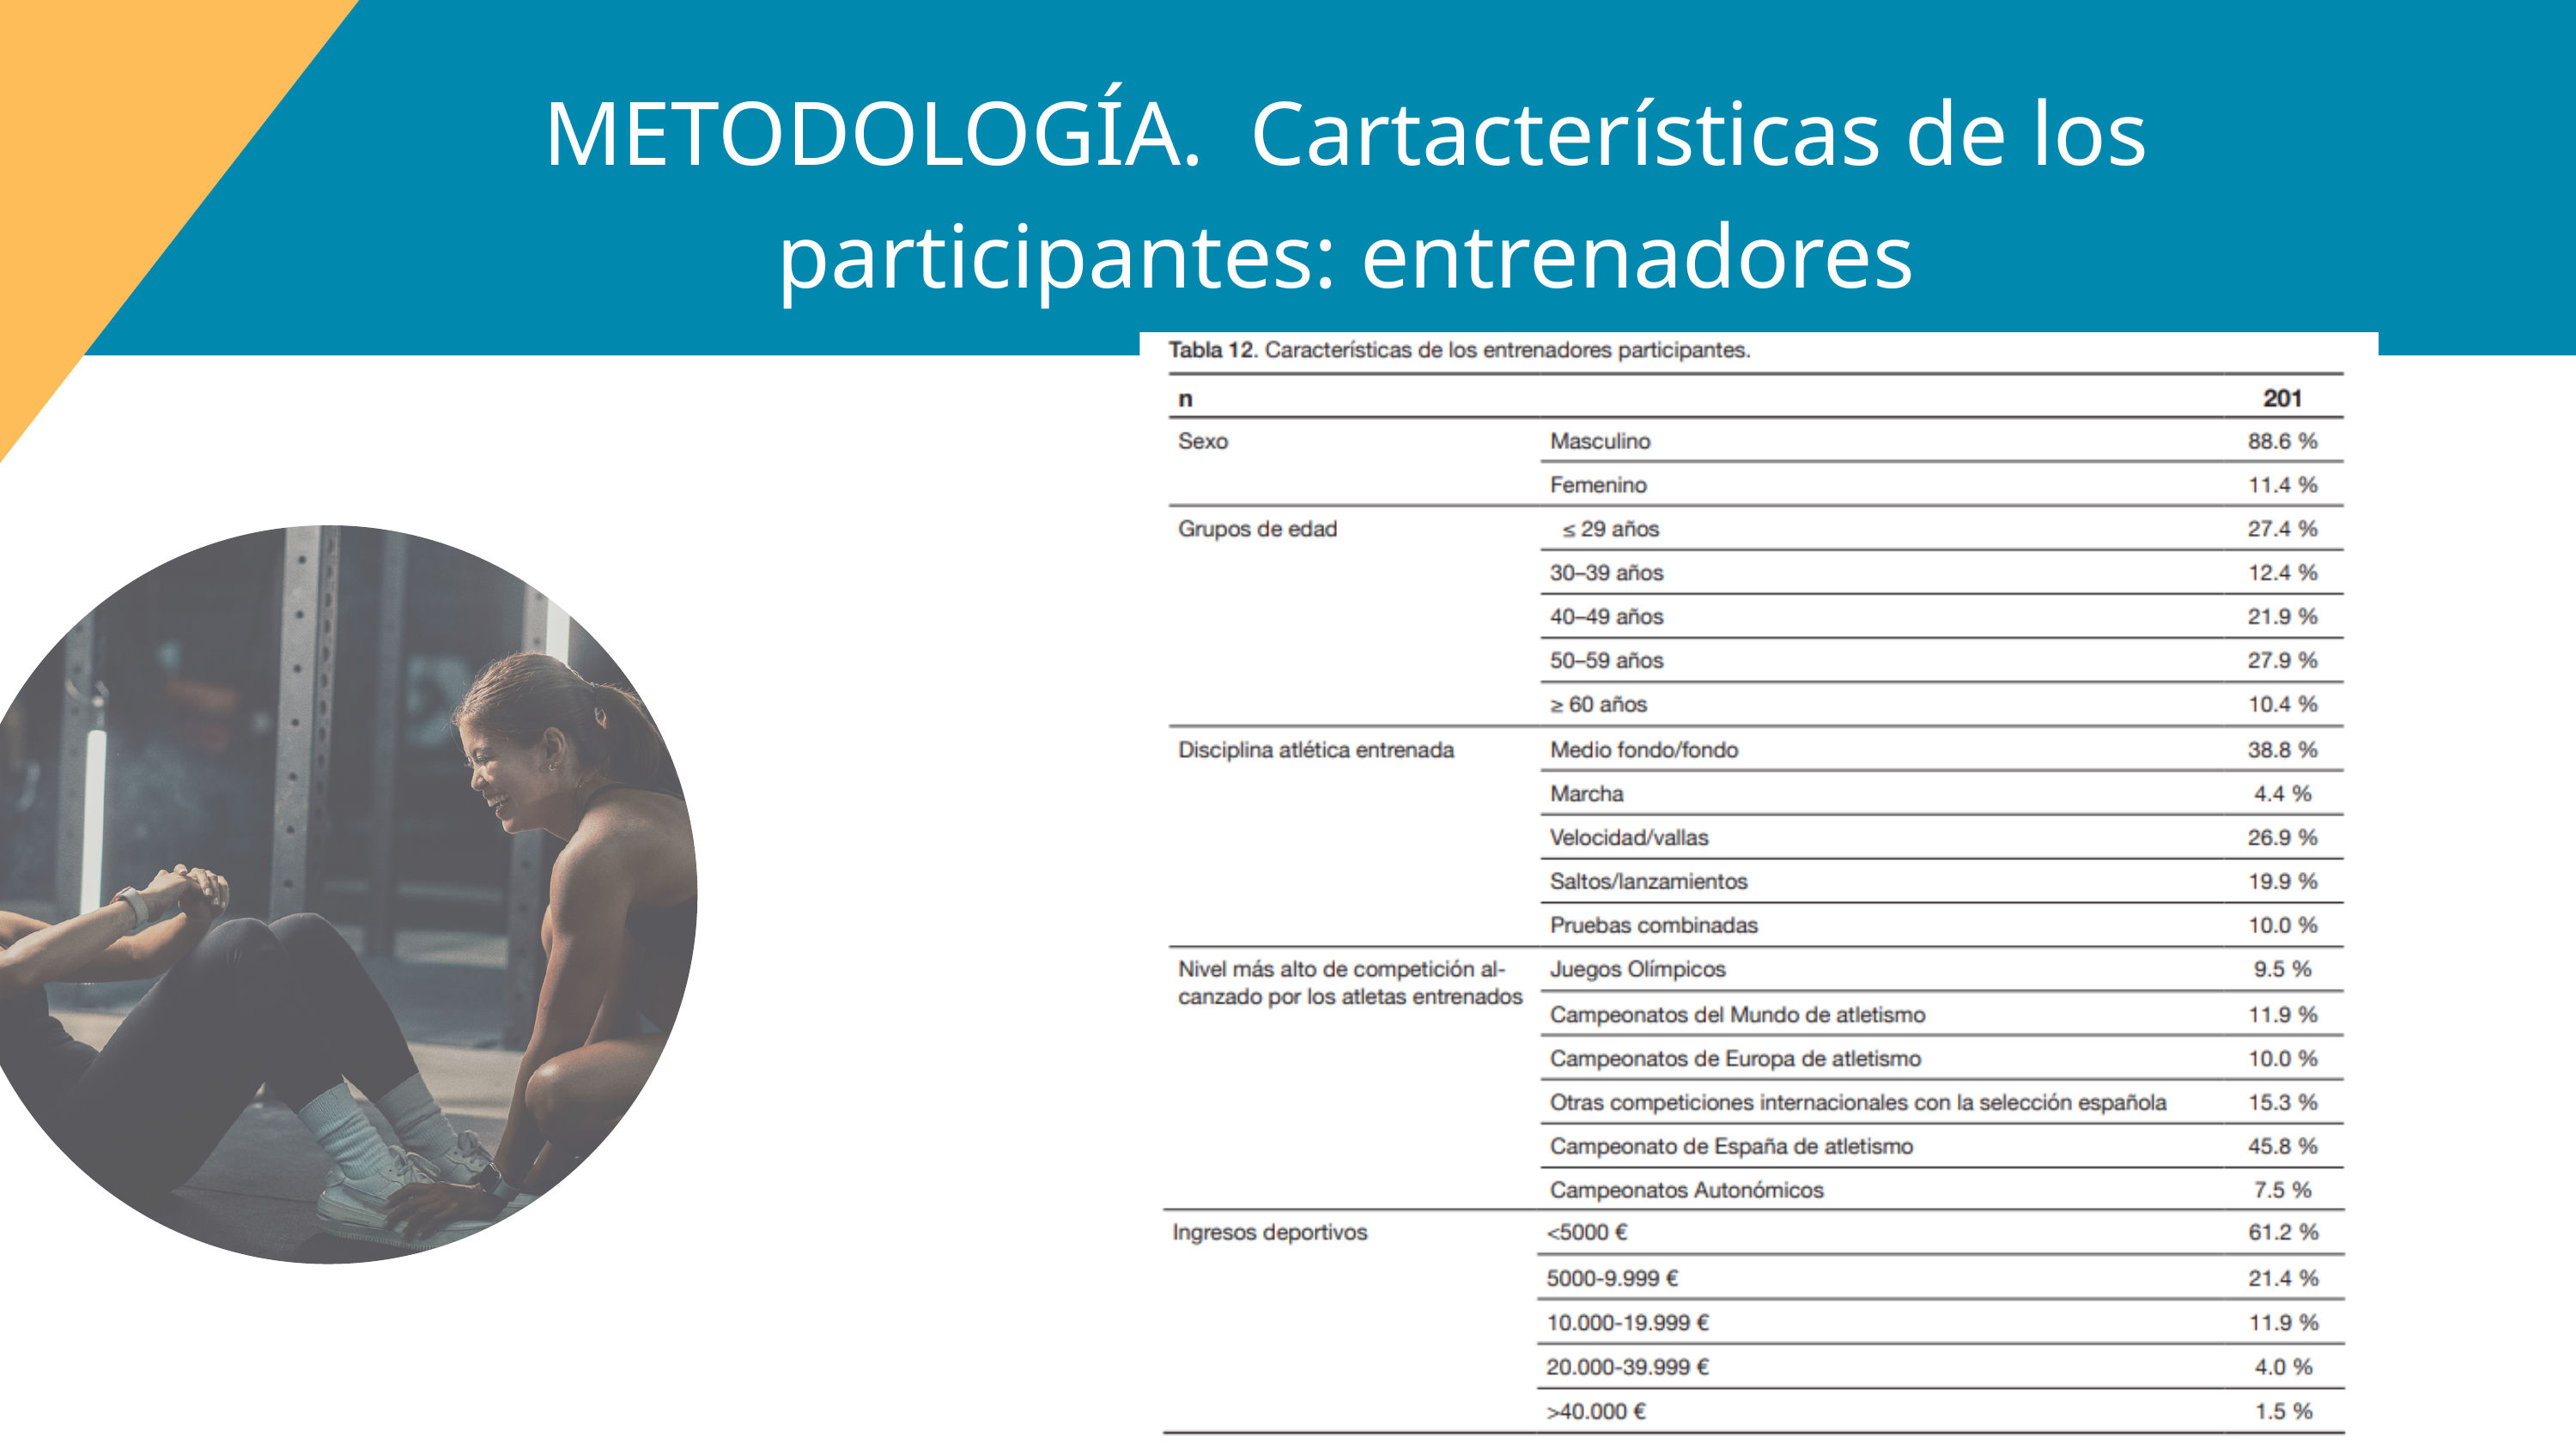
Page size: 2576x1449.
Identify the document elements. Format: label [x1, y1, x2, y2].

text_box [0, 0, 381, 464]
text_box [385, 0, 2576, 356]
text_box [0, 524, 698, 1264]
text_box [1139, 331, 2379, 1449]
